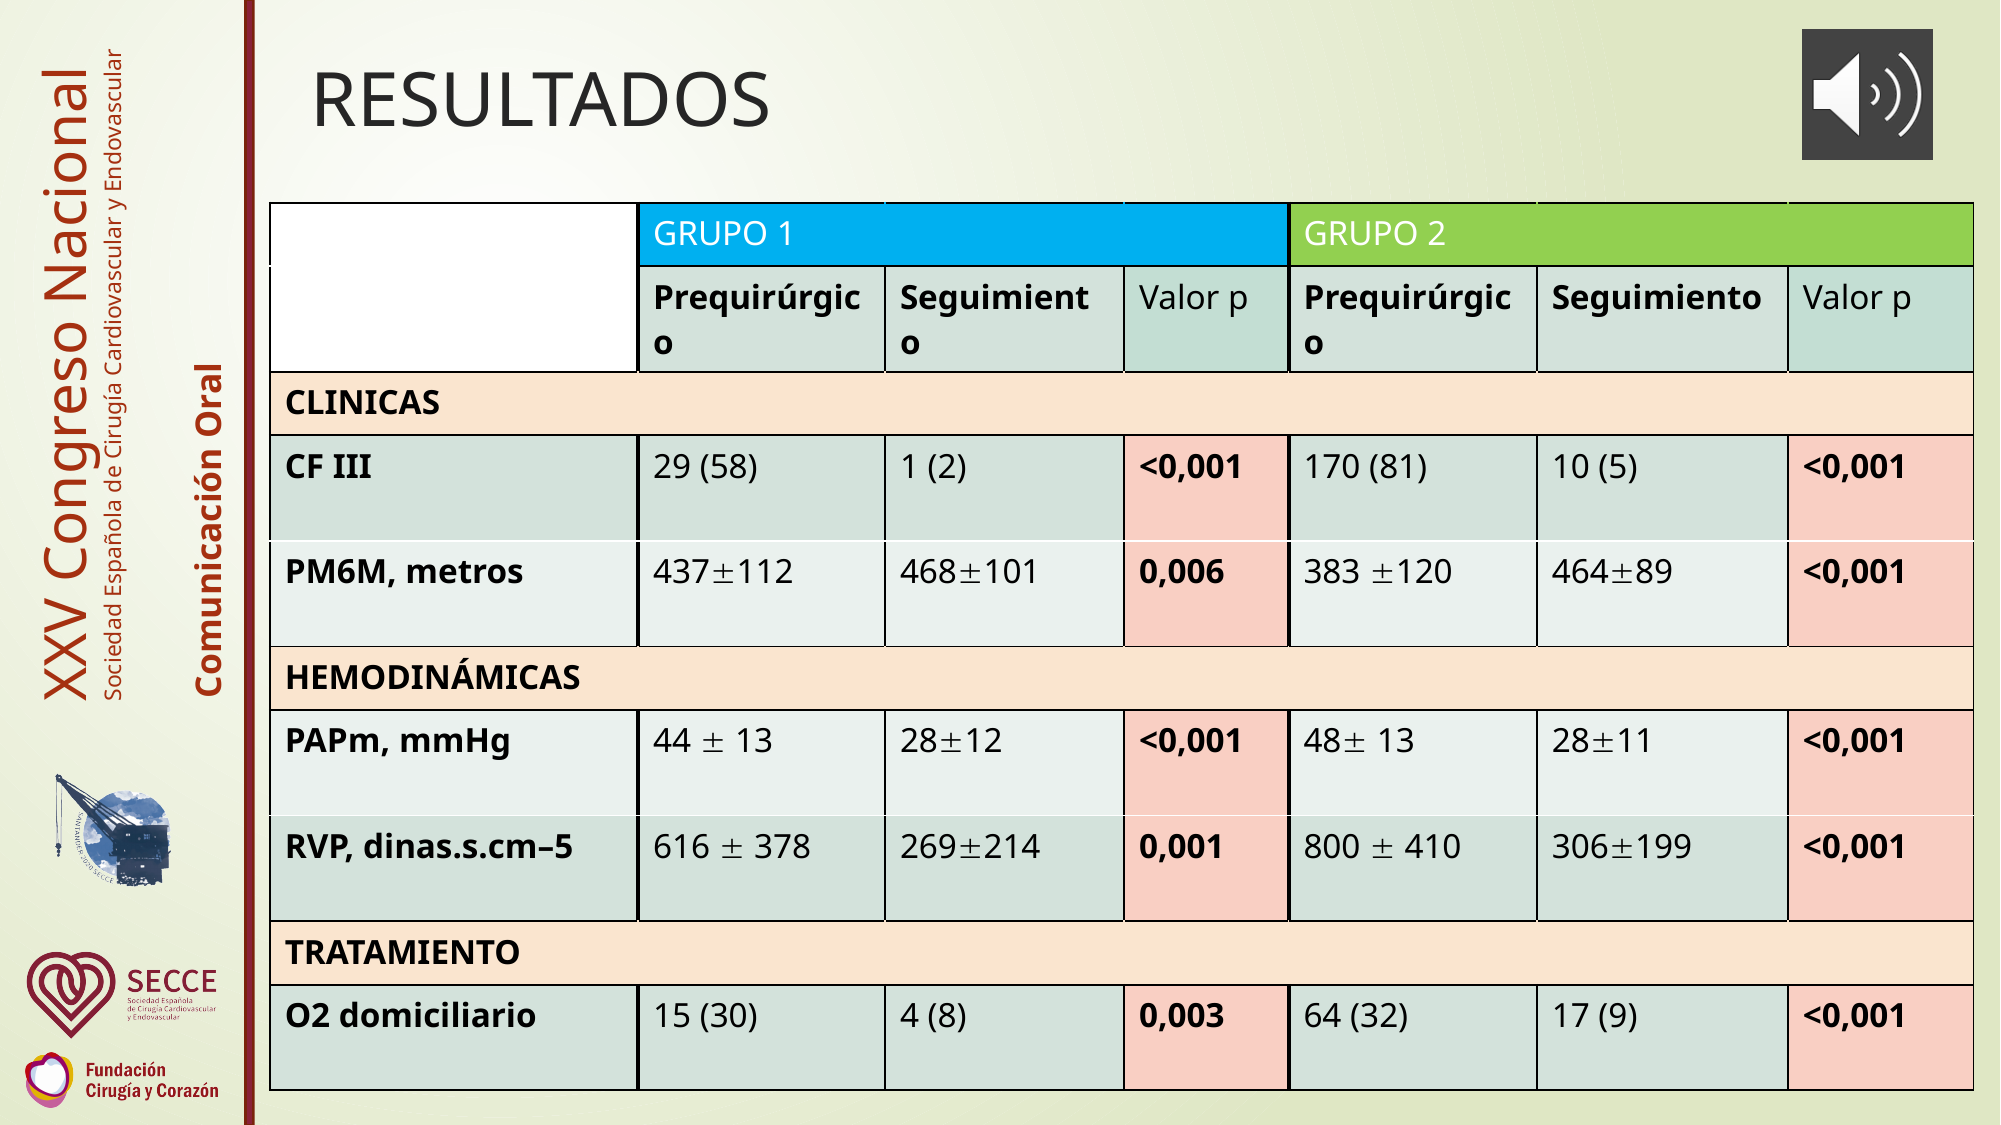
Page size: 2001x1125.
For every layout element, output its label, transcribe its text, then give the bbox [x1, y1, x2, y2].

table_cell [1789, 647, 1973, 709]
picture [53, 771, 173, 891]
table_cell <0,001 [1789, 542, 1973, 646]
table_cell 17 (9) [1538, 986, 1787, 1089]
table_cell [1538, 373, 1787, 434]
table_cell 0,003 [1125, 986, 1287, 1089]
table_cell 48 13 [1291, 711, 1536, 815]
table_cell <0,001 [1125, 711, 1287, 815]
table_cell TRATAMIENTO [271, 922, 637, 984]
table_cell HEMODINÁMICAS [271, 647, 637, 709]
text_box [391, 327, 422, 388]
table_cell [886, 922, 1123, 984]
table_cell <0,001 [1125, 436, 1287, 540]
table_cell [1538, 922, 1787, 984]
table_cell 170 (81) [1291, 436, 1536, 540]
table_cell 0,006 [1125, 542, 1287, 646]
table_cell 468101 [886, 542, 1123, 646]
table_cell <0,001 [1789, 816, 1973, 920]
table_cell RVP, dinas.s.cm–5 [271, 816, 636, 920]
table_header GRUPO 2 [1291, 204, 1536, 265]
table_cell 437112 [640, 542, 884, 646]
table_cell [886, 647, 1123, 709]
table_cell 2811 [1538, 711, 1787, 815]
table_cell 64 (32) [1291, 986, 1536, 1089]
table_cell [1289, 922, 1536, 984]
table_cell Valor p [1789, 267, 1973, 371]
table_cell <0,001 [1789, 986, 1973, 1089]
table_cell CLINICAS [271, 373, 637, 434]
picture [25, 1052, 218, 1108]
table_cell 46489 [1538, 542, 1787, 646]
table_header GRUPO 1 [640, 204, 884, 265]
table_cell Prequirúrgico [640, 267, 884, 371]
table_cell PAPm, mmHg [271, 711, 636, 815]
table_header [1125, 204, 1287, 265]
table_cell 15 (30) [640, 986, 884, 1089]
table_cell PM6M, metros [271, 542, 636, 646]
table_cell <0,001 [1789, 711, 1973, 815]
table_cell 2812 [886, 711, 1123, 815]
table_cell [1789, 373, 1973, 434]
table_cell O2 domiciliario [271, 986, 636, 1089]
title RESULTADOS [295, 43, 1758, 146]
table_cell [1789, 922, 1973, 984]
table_cell [1289, 373, 1536, 434]
table_cell [1538, 647, 1787, 709]
table_cell Seguimiento [886, 267, 1123, 371]
table_cell 10 (5) [1538, 436, 1787, 540]
table_cell 4 (8) [886, 986, 1123, 1089]
table_cell [639, 373, 884, 434]
table_header [1789, 204, 1973, 265]
picture [25, 950, 218, 1040]
table_cell [639, 647, 884, 709]
table_cell [886, 373, 1123, 434]
table_cell [639, 922, 884, 984]
table_cell 1 (2) [886, 436, 1123, 540]
table_cell 383 120 [1291, 542, 1536, 646]
table_cell 0,001 [1125, 816, 1287, 920]
table_cell Prequirúrgico [1291, 267, 1536, 371]
table_cell [1125, 373, 1288, 434]
table_header [1538, 204, 1787, 265]
table_header [886, 204, 1123, 265]
table_cell [1125, 922, 1288, 984]
table_cell [1289, 647, 1536, 709]
table_cell 616  378 [640, 816, 884, 920]
table_cell <0,001 [1789, 436, 1973, 540]
table_cell 269214 [886, 816, 1123, 920]
table_cell 306199 [1538, 816, 1787, 920]
table_cell [1125, 647, 1288, 709]
table_cell Valor p [1125, 267, 1287, 371]
picture [1800, 27, 1935, 162]
table_cell [271, 267, 636, 371]
table_cell Seguimiento [1538, 267, 1787, 371]
table_cell 29 (58) [640, 436, 884, 540]
table_cell 44  13 [640, 711, 884, 815]
table_cell 800  410 [1291, 816, 1536, 920]
table_header [271, 204, 636, 265]
table_cell CF III [271, 436, 636, 540]
